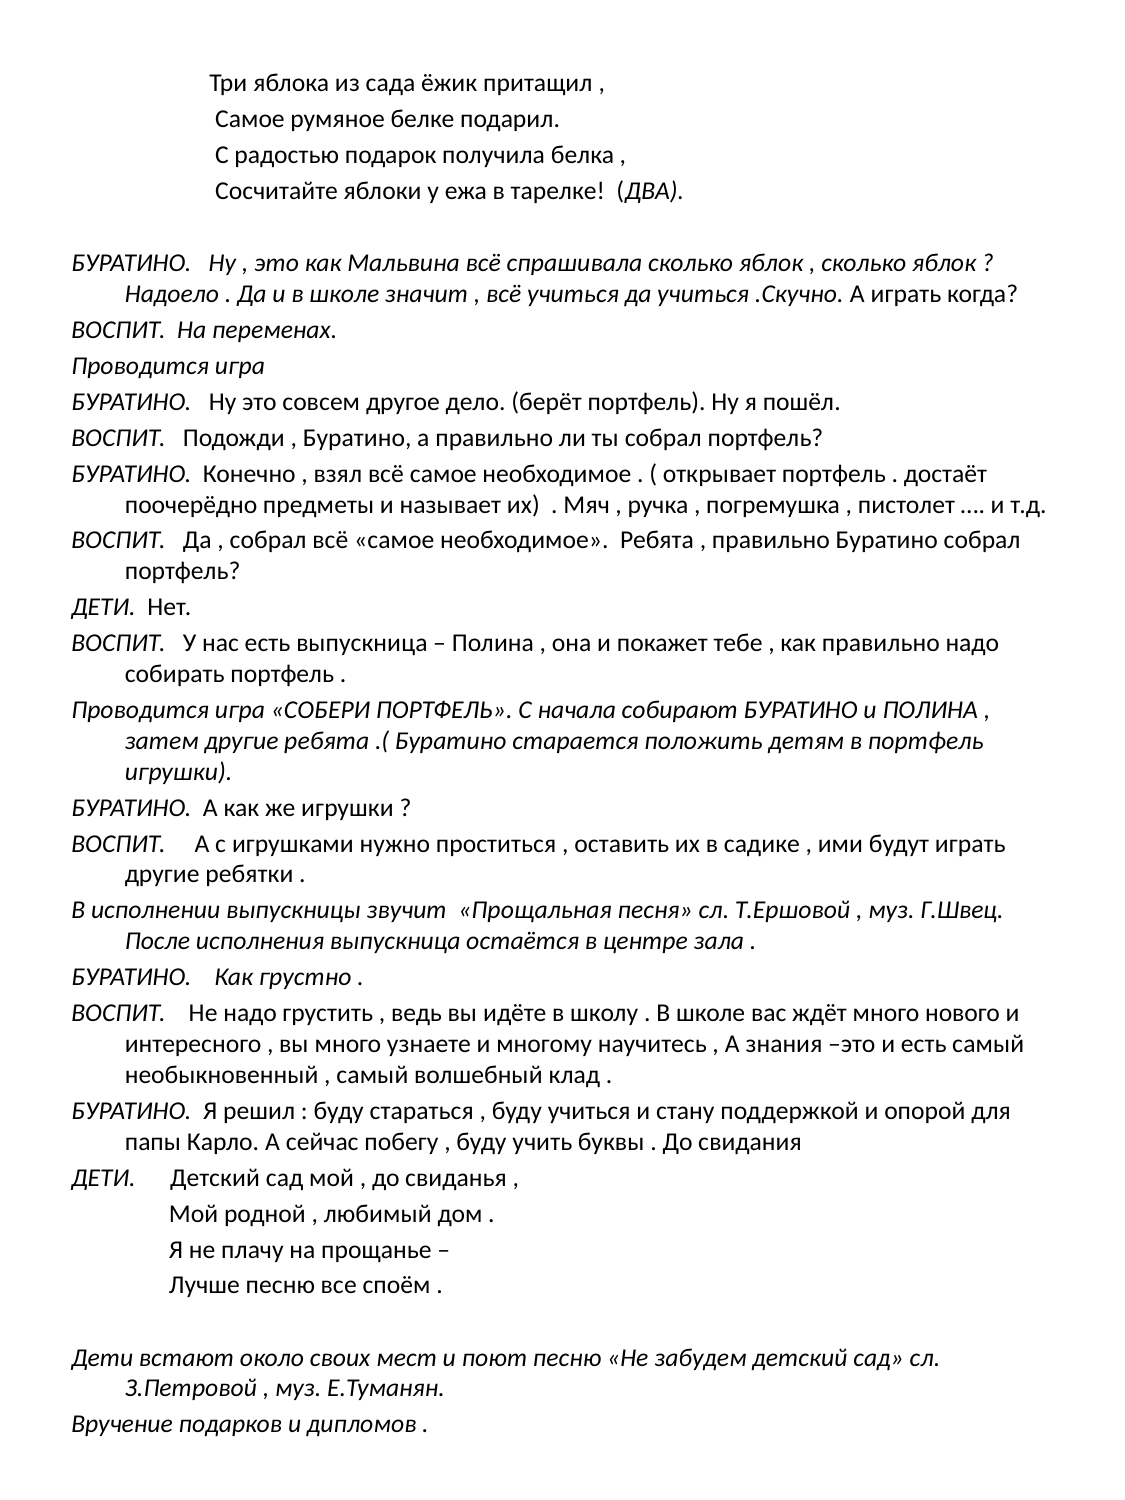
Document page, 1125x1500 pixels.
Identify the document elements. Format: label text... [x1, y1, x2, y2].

list Три яблока из сада ёжик притащил , Самое румяное белке подарил. С радостью подарок получила белка , Сосчитайте яблоки у ежа в тарелке! (ДВА). БУРАТИНО. Ну , это как Мальвина всё спрашивала сколько яблок , сколько яблок ? Надоело . Да и в школе значит , всё учиться да учиться .Скучно. А играть когда? ВОСПИТ. На переменах. Проводится игра БУРАТИНО. Ну это совсем другое дело. (берёт портфель). Ну я пошёл. ВОСПИТ. Подожди , Буратино, а правильно ли ты собрал портфель? БУРАТИНО. Конечно , взял всё самое необходимое . ( открывает портфель . достаёт поочерёдно предметы и называет их) . Мяч , ручка , погремушка , пистолет …. и т.д. ВОСПИТ. Да , собрал всё «самое необходимое». Ребята , правильно Буратино собрал портфель? ДЕТИ. Нет. ВОСПИТ. У нас есть выпускница – Полина , она и покажет тебе , как правильно надо собирать портфель . Проводится игра «СОБЕРИ ПОРТФЕЛЬ». С начала собирают БУРАТИНО и ПОЛИНА , затем другие ребята .( Буратино старается положить детям в портфель игрушки). БУРАТИНО. А как же игрушки ? ВОСПИТ. А с игрушками нужно проститься , оставить их в садике , ими будут играть другие ребятки . В исполнении выпускницы звучит «Прощальная песня» сл. Т.Ершовой , муз. Г.Швец. После исполнения выпускница остаётся в центре зала . БУРАТИНО. Как грустно . ВОСПИТ. Не надо грустить , ведь вы идёте в школу . В школе вас ждёт много нового и интересного , вы много узнаете и многому научитесь , А знания –это и есть самый необыкновенный , самый волшебный клад . БУРАТИНО. Я решил : буду стараться , буду учиться и стану поддержкой и опорой для папы Карло. А сейчас побегу , буду учить буквы . До свидания ДЕТИ. Детский сад мой , до свиданья , Мой родной , любимый дом . Я не плачу на прощанье – Лучше песню все споём . Дети встают около своих мест и поют песню «Не забудем детский сад» сл. З.Петровой , муз. Е.Туманян. Вручение подарков и дипломов . [56, 58, 1069, 1454]
